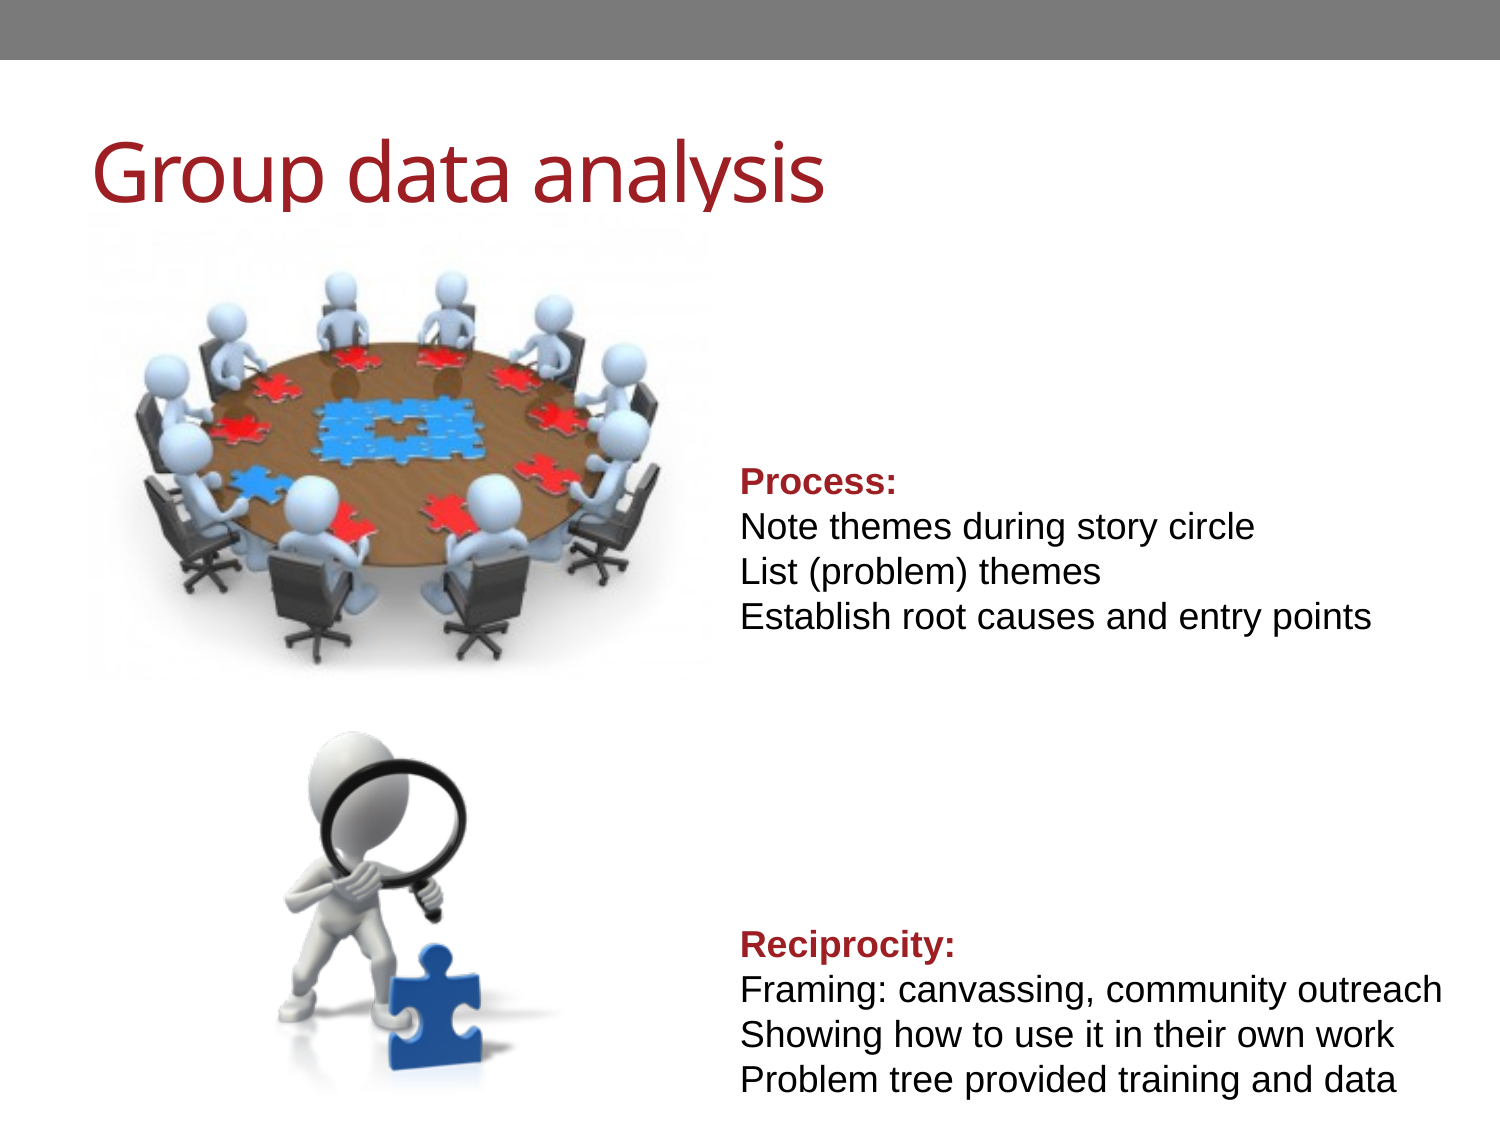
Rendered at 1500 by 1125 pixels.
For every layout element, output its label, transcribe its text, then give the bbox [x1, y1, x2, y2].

title Group data analysis [75, 87, 1425, 250]
text_box Reciprocity: Framing: canvassing, community outreach Showing how to use it in their own work Problem tree provided training and data [724, 687, 1463, 1108]
picture [240, 712, 576, 1095]
picture [87, 212, 711, 680]
text_box Process: Note themes during story circle List (problem) themes Establish root causes and entry points [724, 224, 1463, 645]
